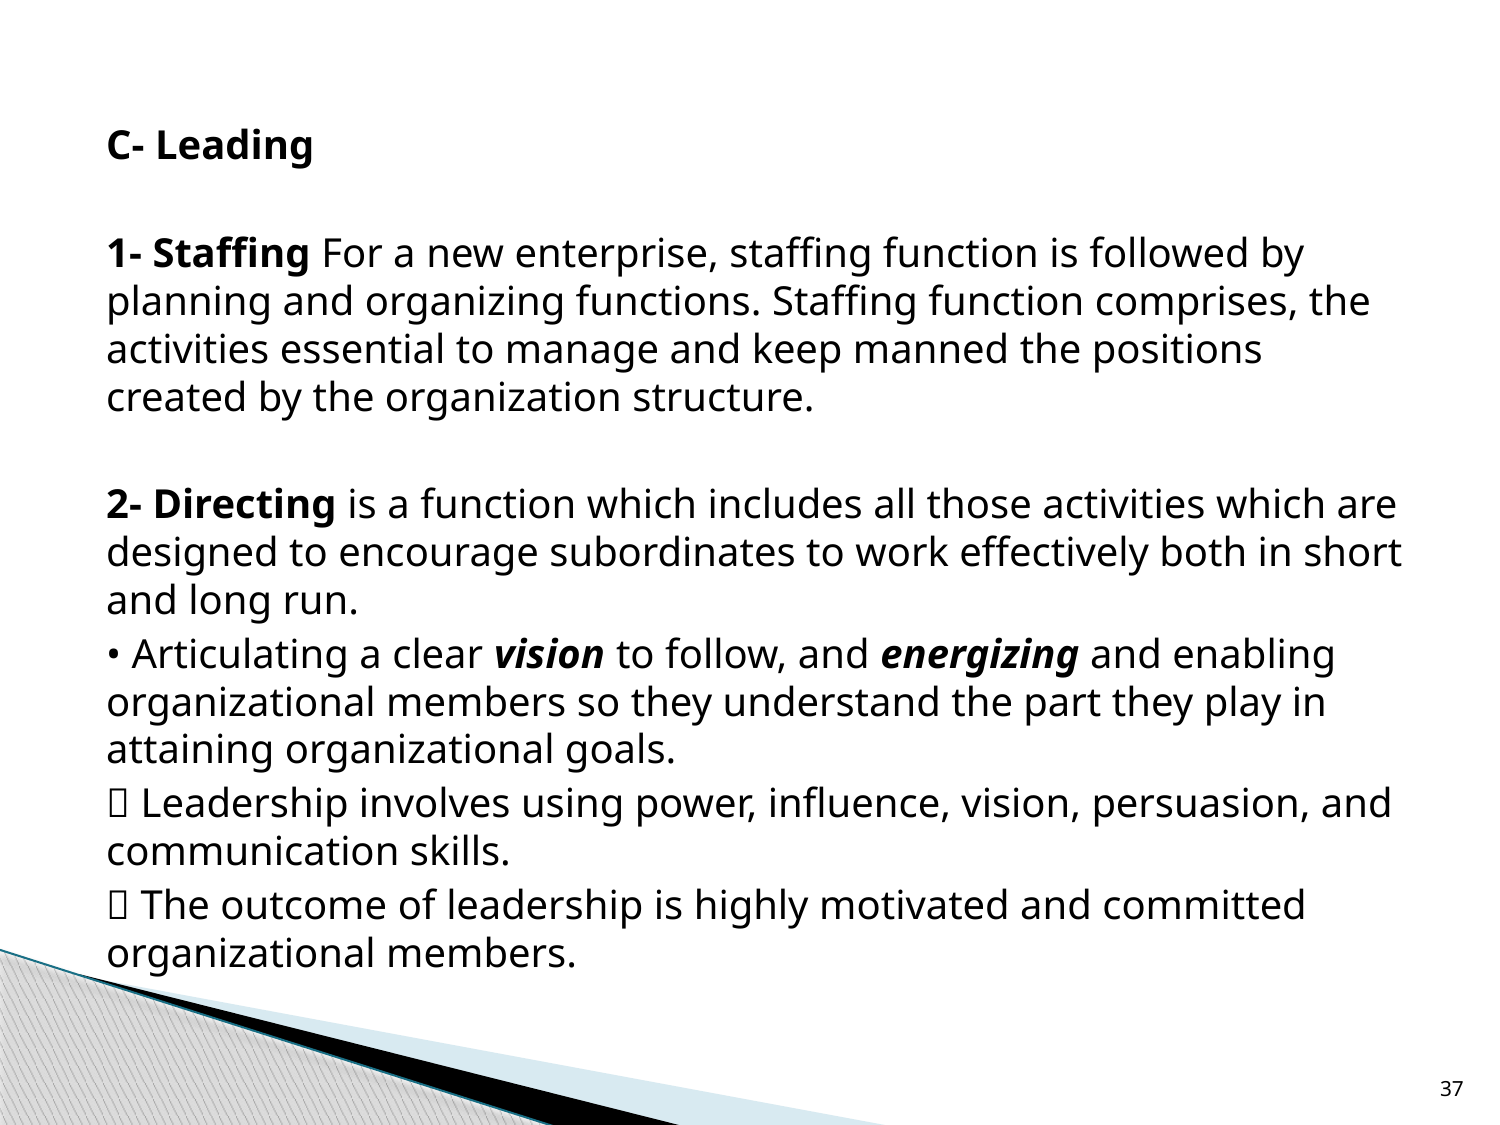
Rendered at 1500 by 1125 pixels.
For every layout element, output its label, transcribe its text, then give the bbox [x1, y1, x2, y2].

list C- Leading 1- Staffing For a new enterprise, staffing function is followed by planning and organizing functions. Staffing function comprises, the activities essential to manage and keep manned the positions created by the organization structure. 2- Directing is a function which includes all those activities which are designed to encourage subordinates to work effectively both in short and long run. • Articulating a clear vision to follow, and energizing and enabling organizational members so they understand the part they play in attaining organizational goals.  Leadership involves using power, influence, vision, persuasion, and communication skills.  The outcome of leadership is highly motivated and committed organizational members. [75, 112, 1425, 986]
slide_number 37 [1418, 1051, 1479, 1112]
